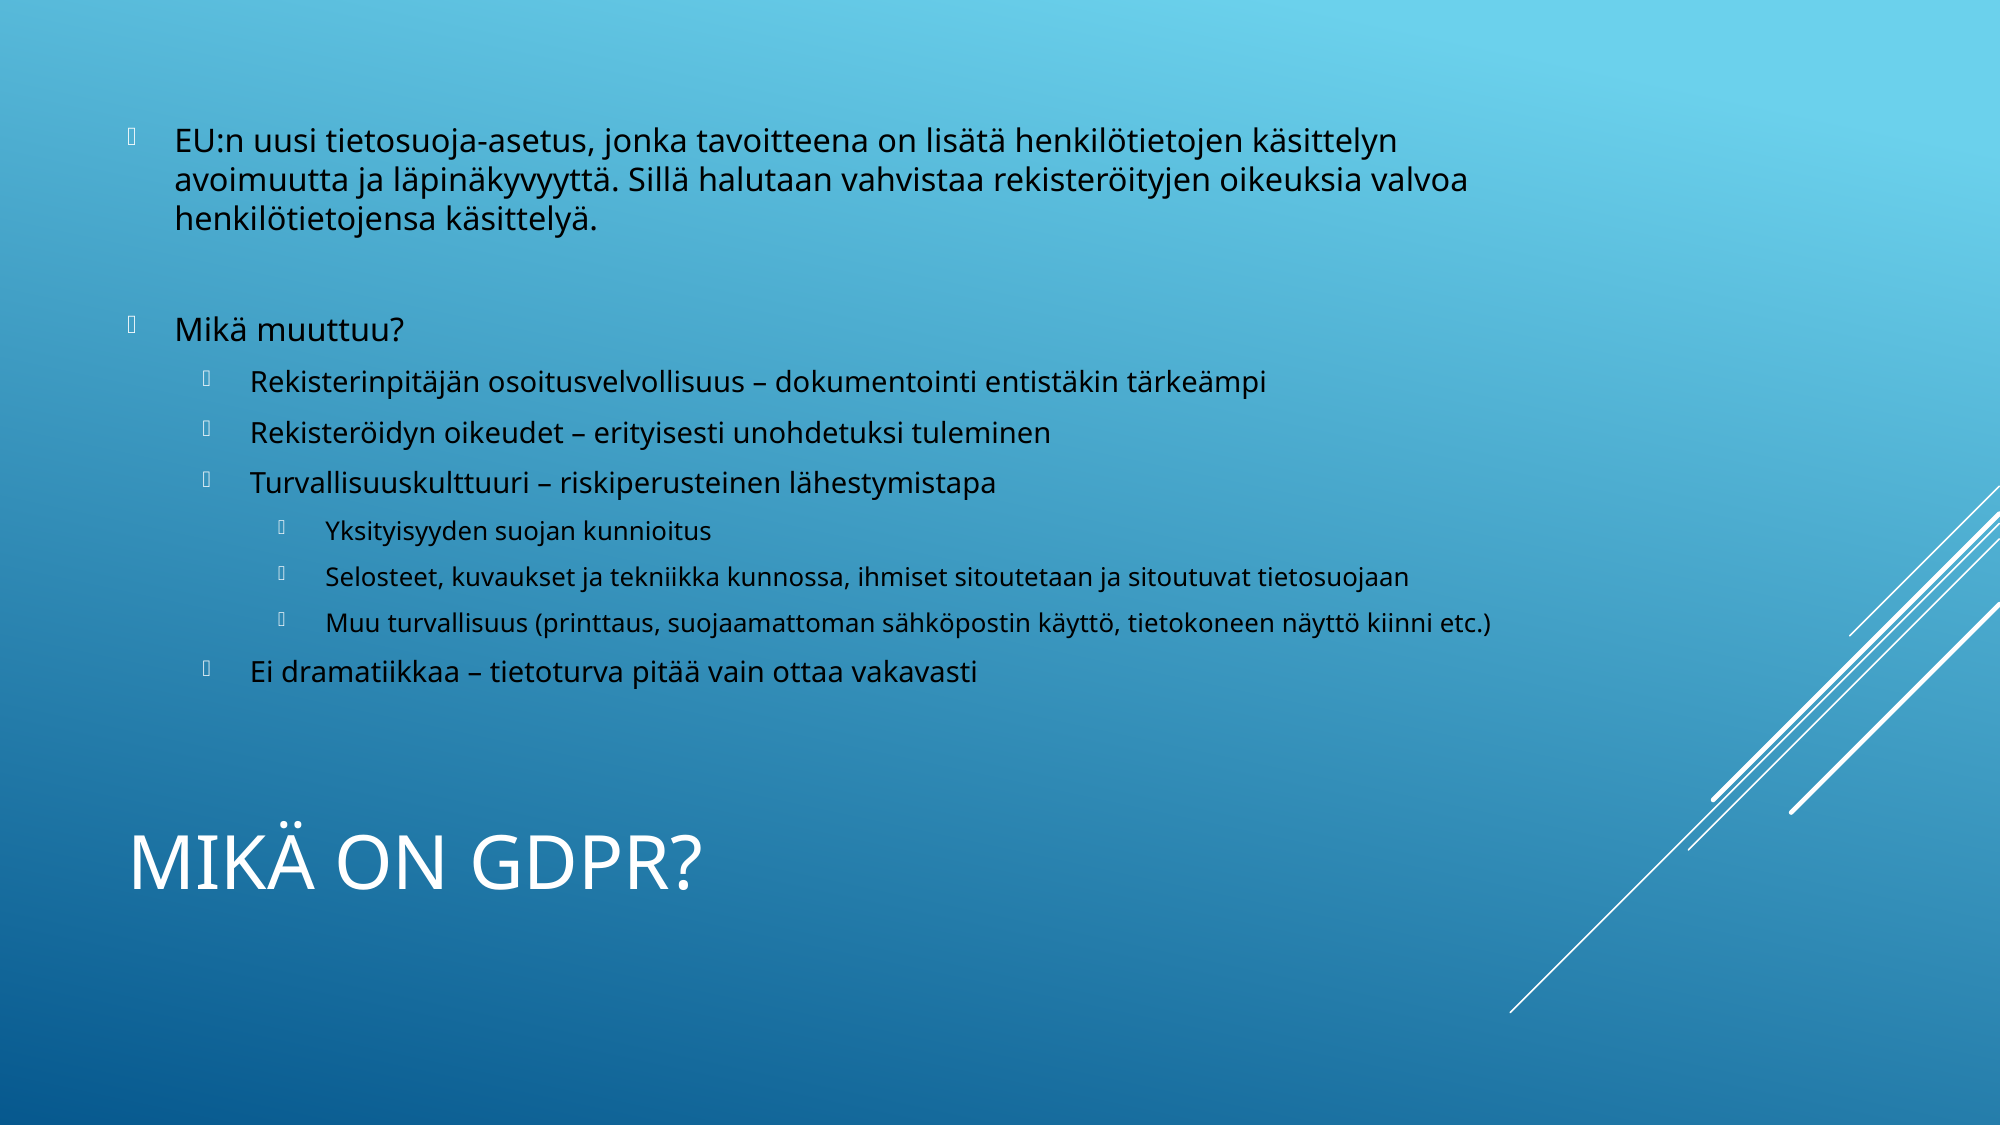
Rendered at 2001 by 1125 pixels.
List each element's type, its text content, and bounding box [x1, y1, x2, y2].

list EU:n uusi tietosuoja-asetus, jonka tavoitteena on lisätä henkilötietojen käsittelyn avoimuutta ja läpinäkyvyyttä. Sillä halutaan vahvistaa rekisteröityjen oikeuksia valvoa henkilötietojensa käsittelyä. Mikä muuttuu? Rekisterinpitäjän osoitusvelvollisuus – dokumentointi entistäkin tärkeämpi Rekisteröidyn oikeudet – erityisesti unohdetuksi tuleminen Turvallisuuskulttuuri – riskiperusteinen lähestymistapa Yksityisyyden suojan kunnioitus Selosteet, kuvaukset ja tekniikka kunnossa, ihmiset sitoutetaan ja sitoutuvat tietosuojaan Muu turvallisuus (printtaus, suojaamattoman sähköpostin käyttö, tietokoneen näyttö kiinni etc.) Ei dramatiikkaa – tietoturva pitää vain ottaa vakavasti [112, 112, 1513, 706]
title Mikä on gdpr? [112, 736, 1513, 984]
